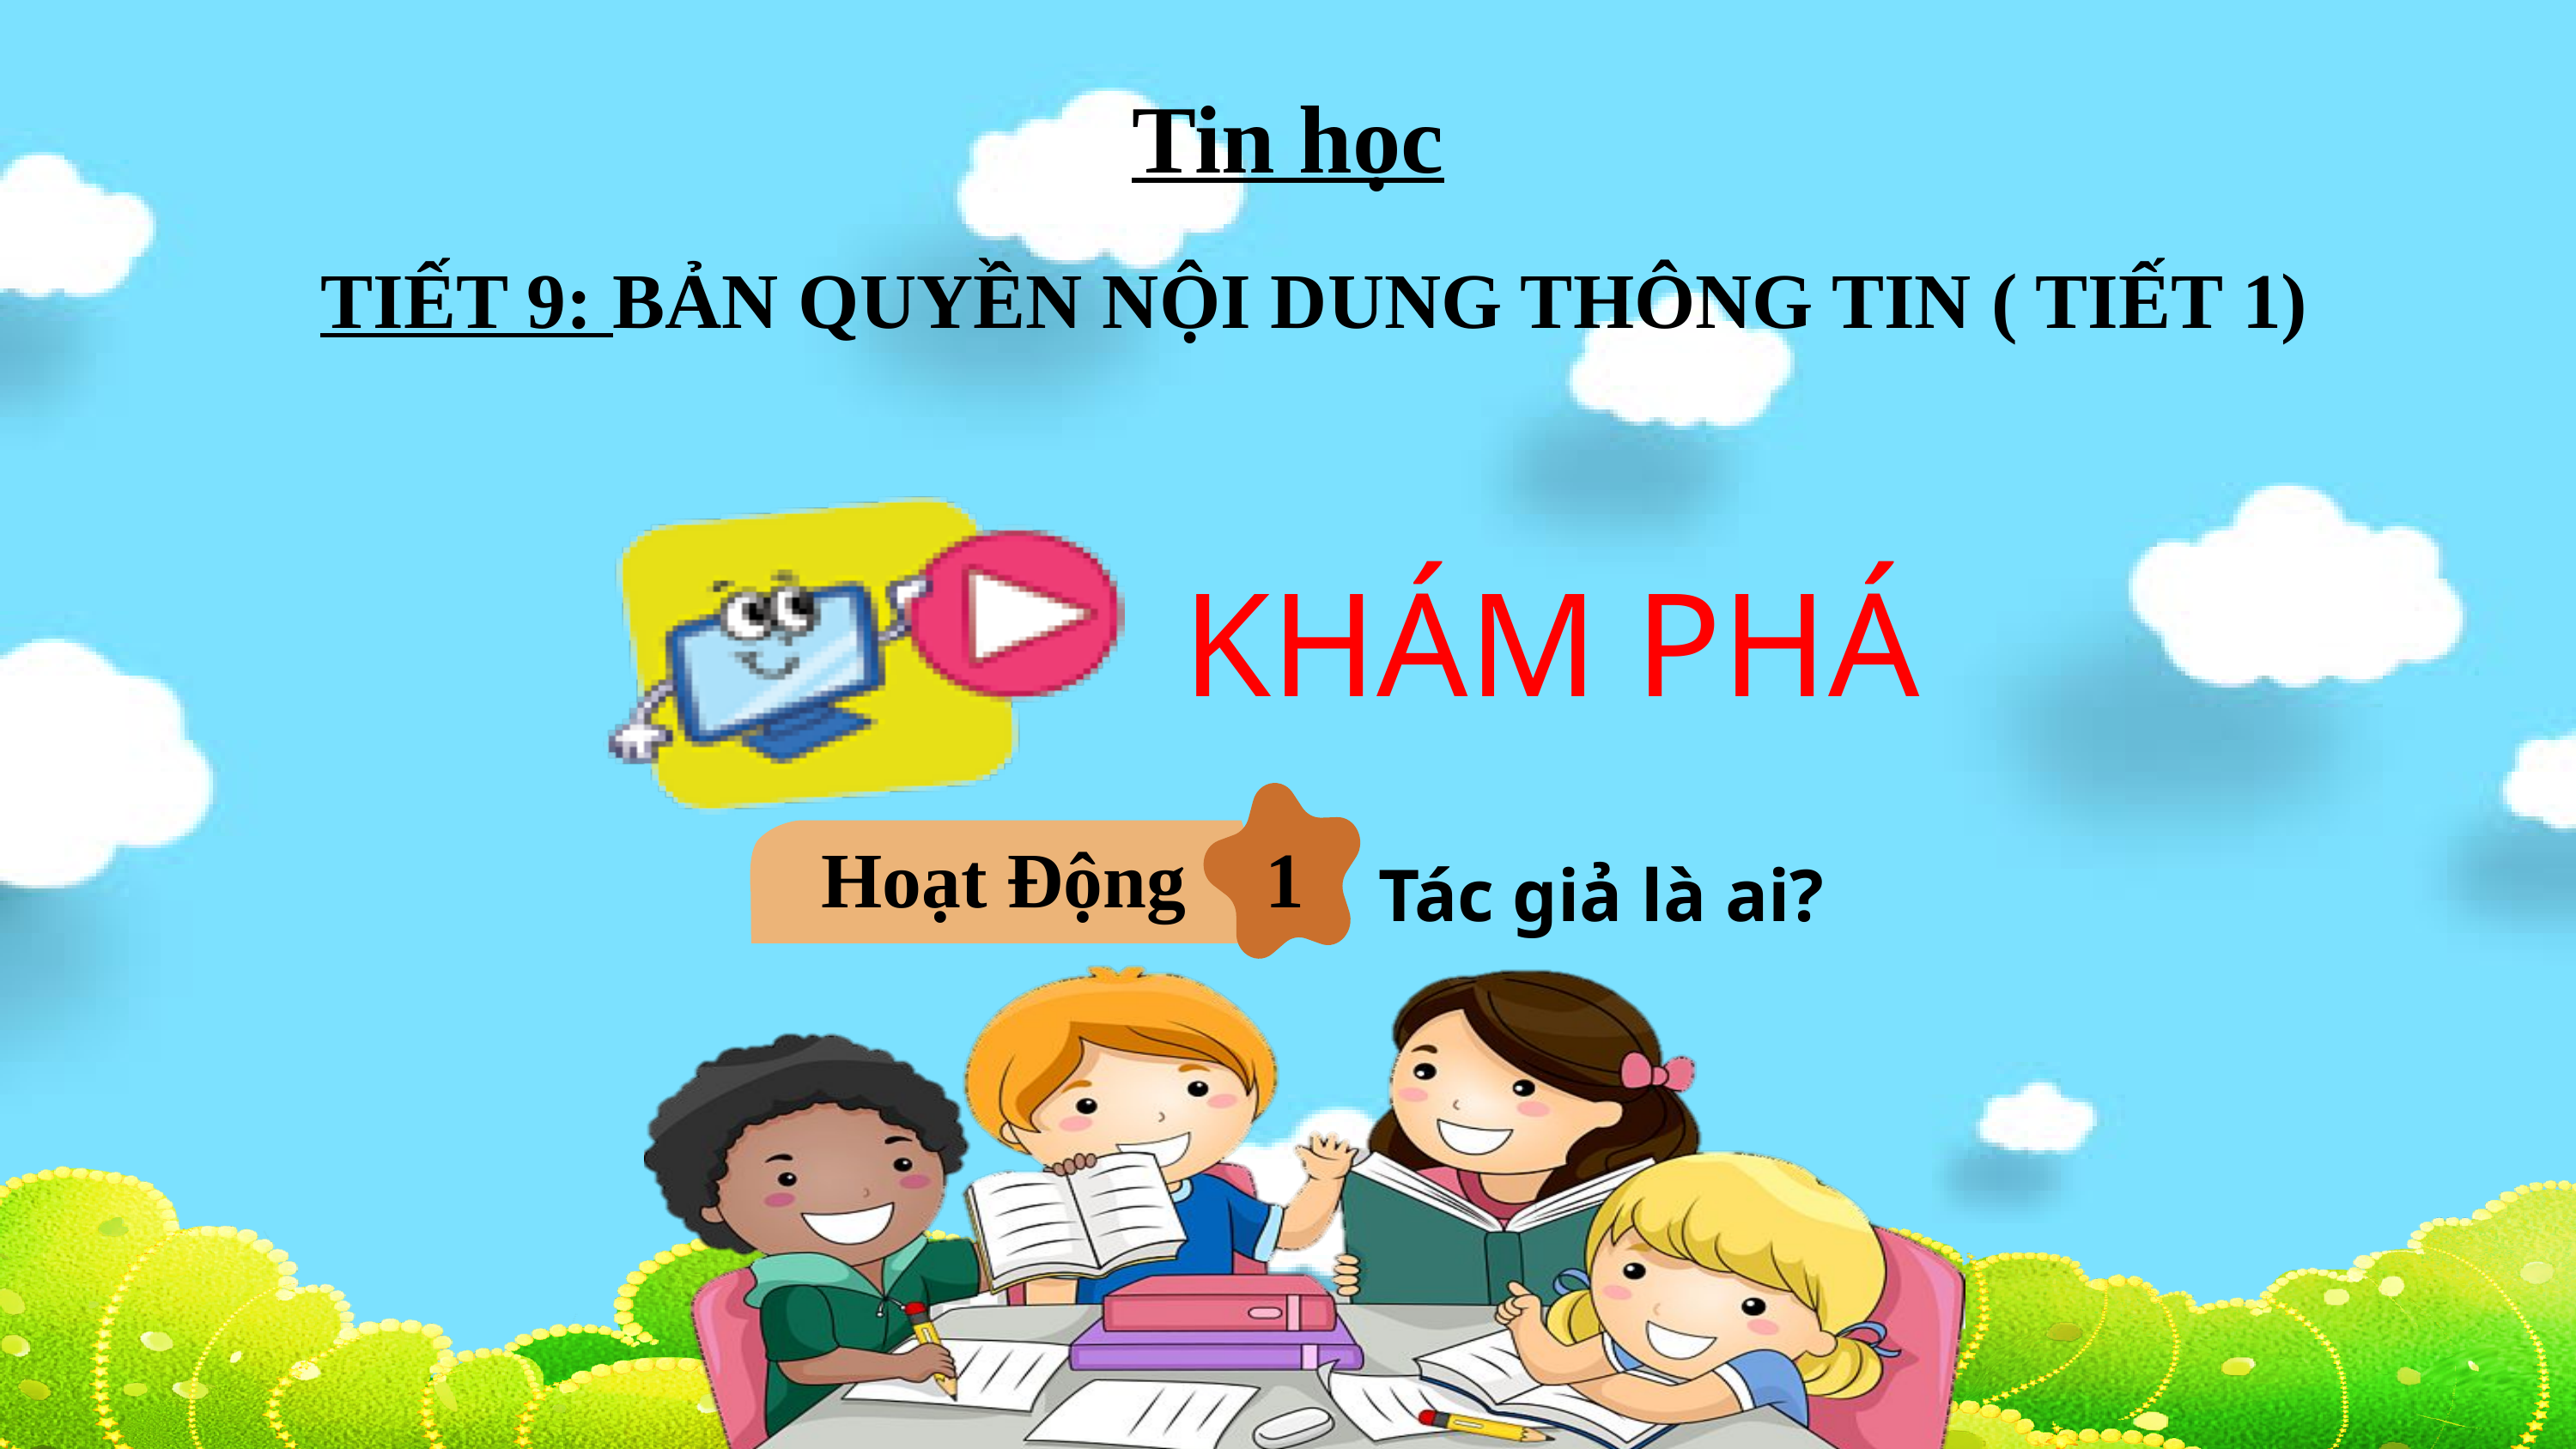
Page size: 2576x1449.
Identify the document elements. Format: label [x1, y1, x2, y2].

picture [0, 0, 2576, 1449]
text_box [602, 490, 1974, 815]
text_box [746, 782, 1367, 961]
